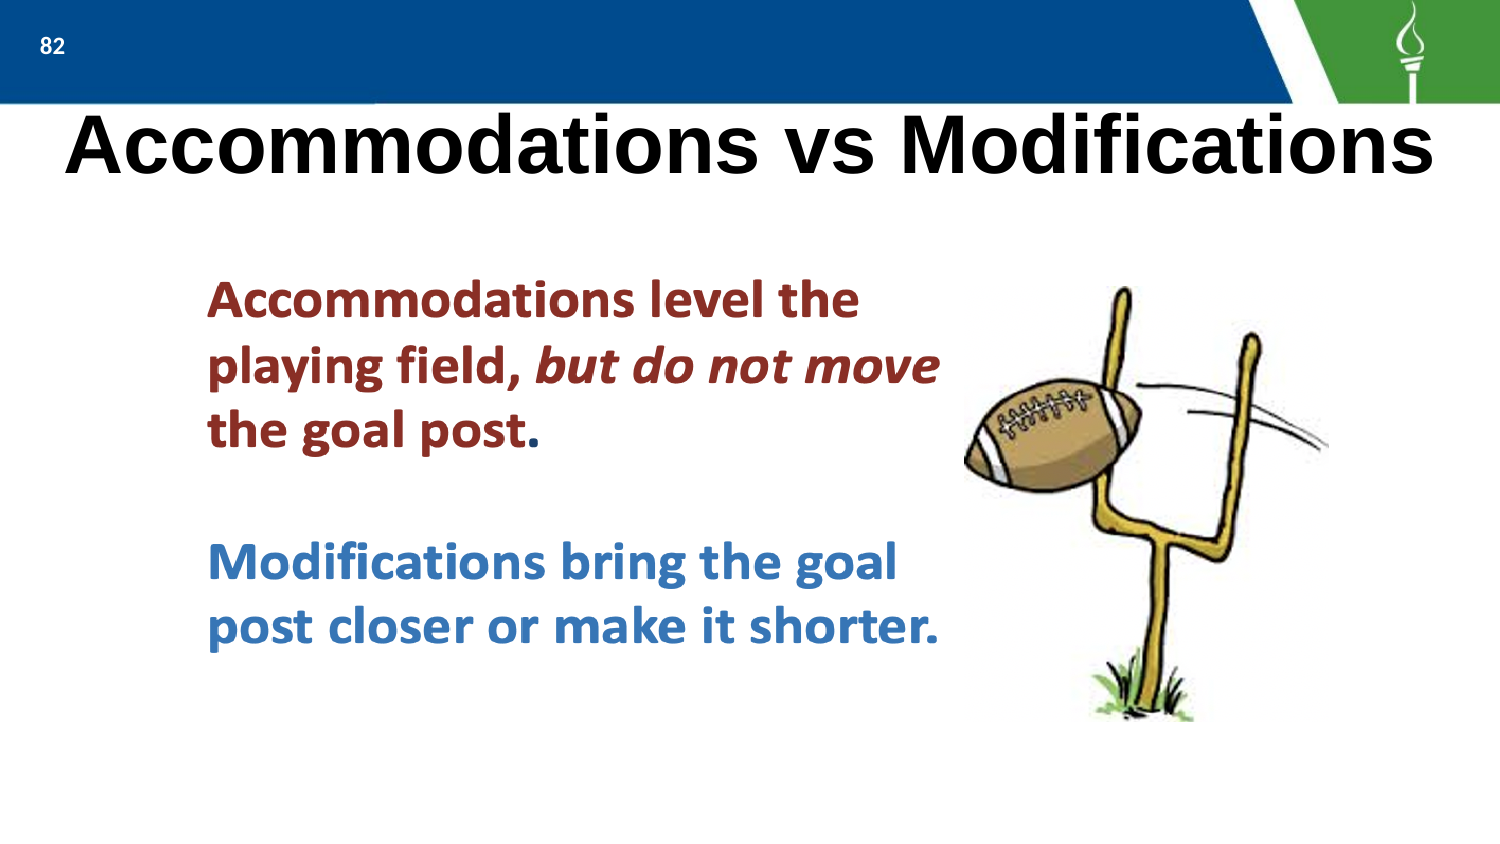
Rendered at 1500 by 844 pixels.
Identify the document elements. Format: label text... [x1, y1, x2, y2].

picture [0, 0, 1500, 844]
slide_number ‹#› [24, 21, 150, 67]
title Accommodations vs Modifications [24, 61, 1475, 218]
